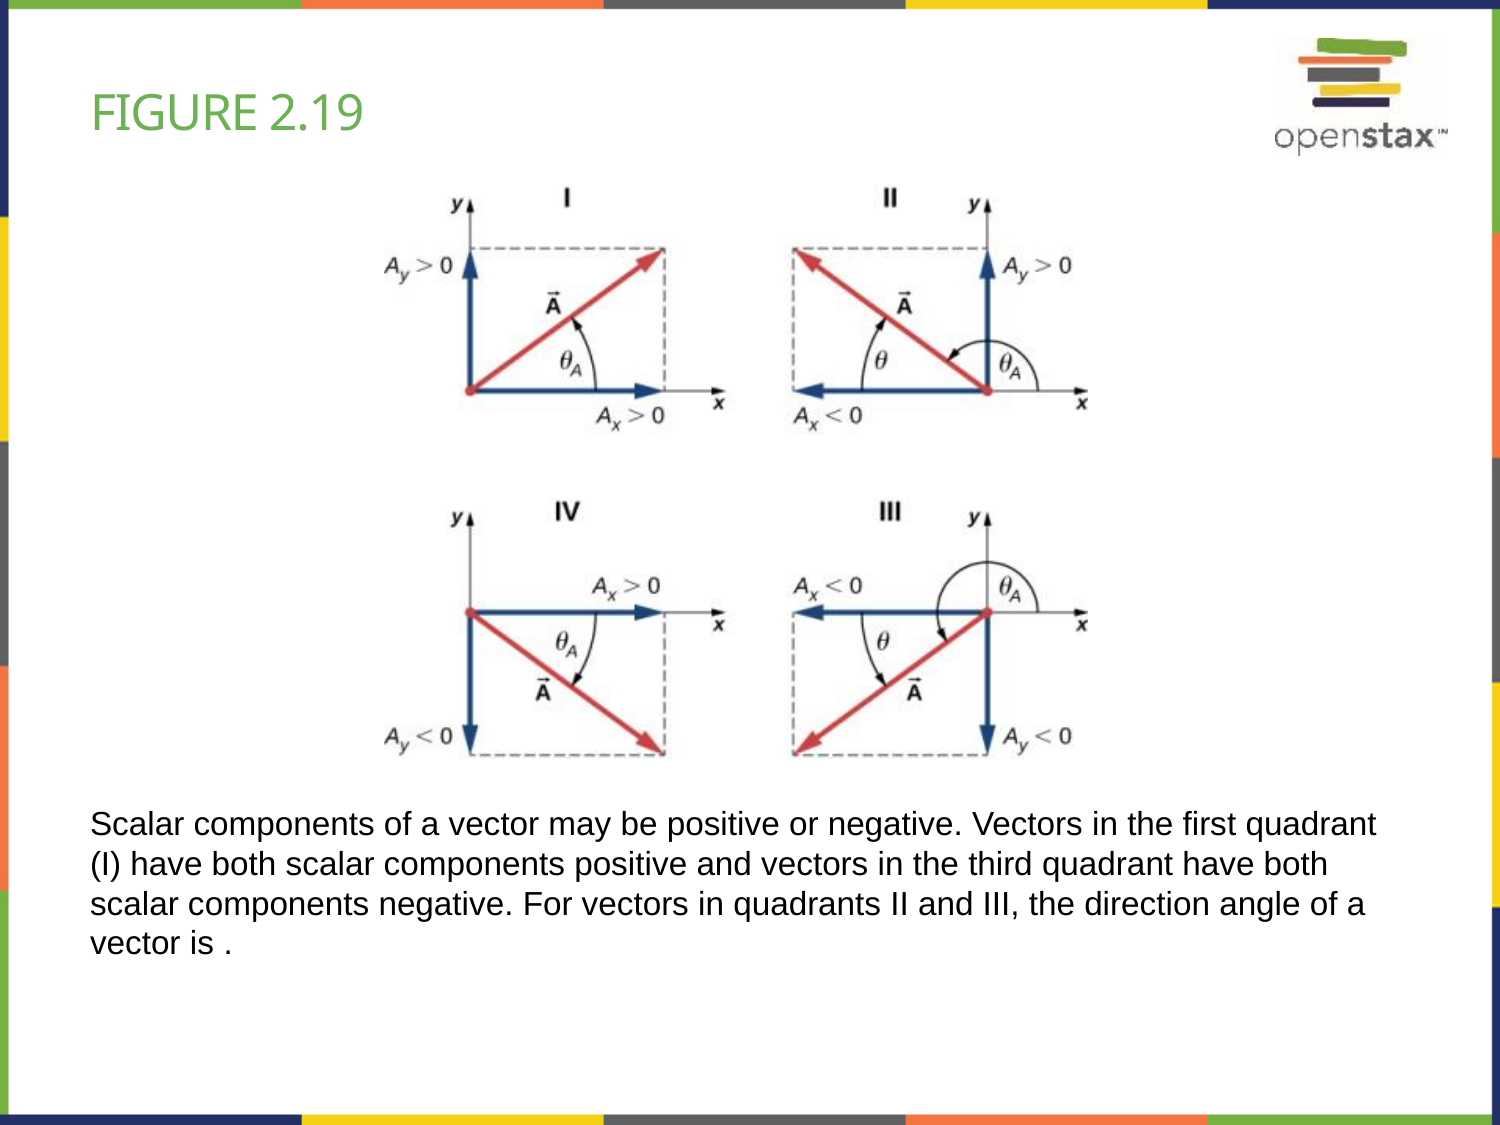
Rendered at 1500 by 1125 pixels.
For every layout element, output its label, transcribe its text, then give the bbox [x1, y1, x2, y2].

title Figure 2.19 [75, 39, 1274, 148]
picture [0, 0, 1500, 1125]
